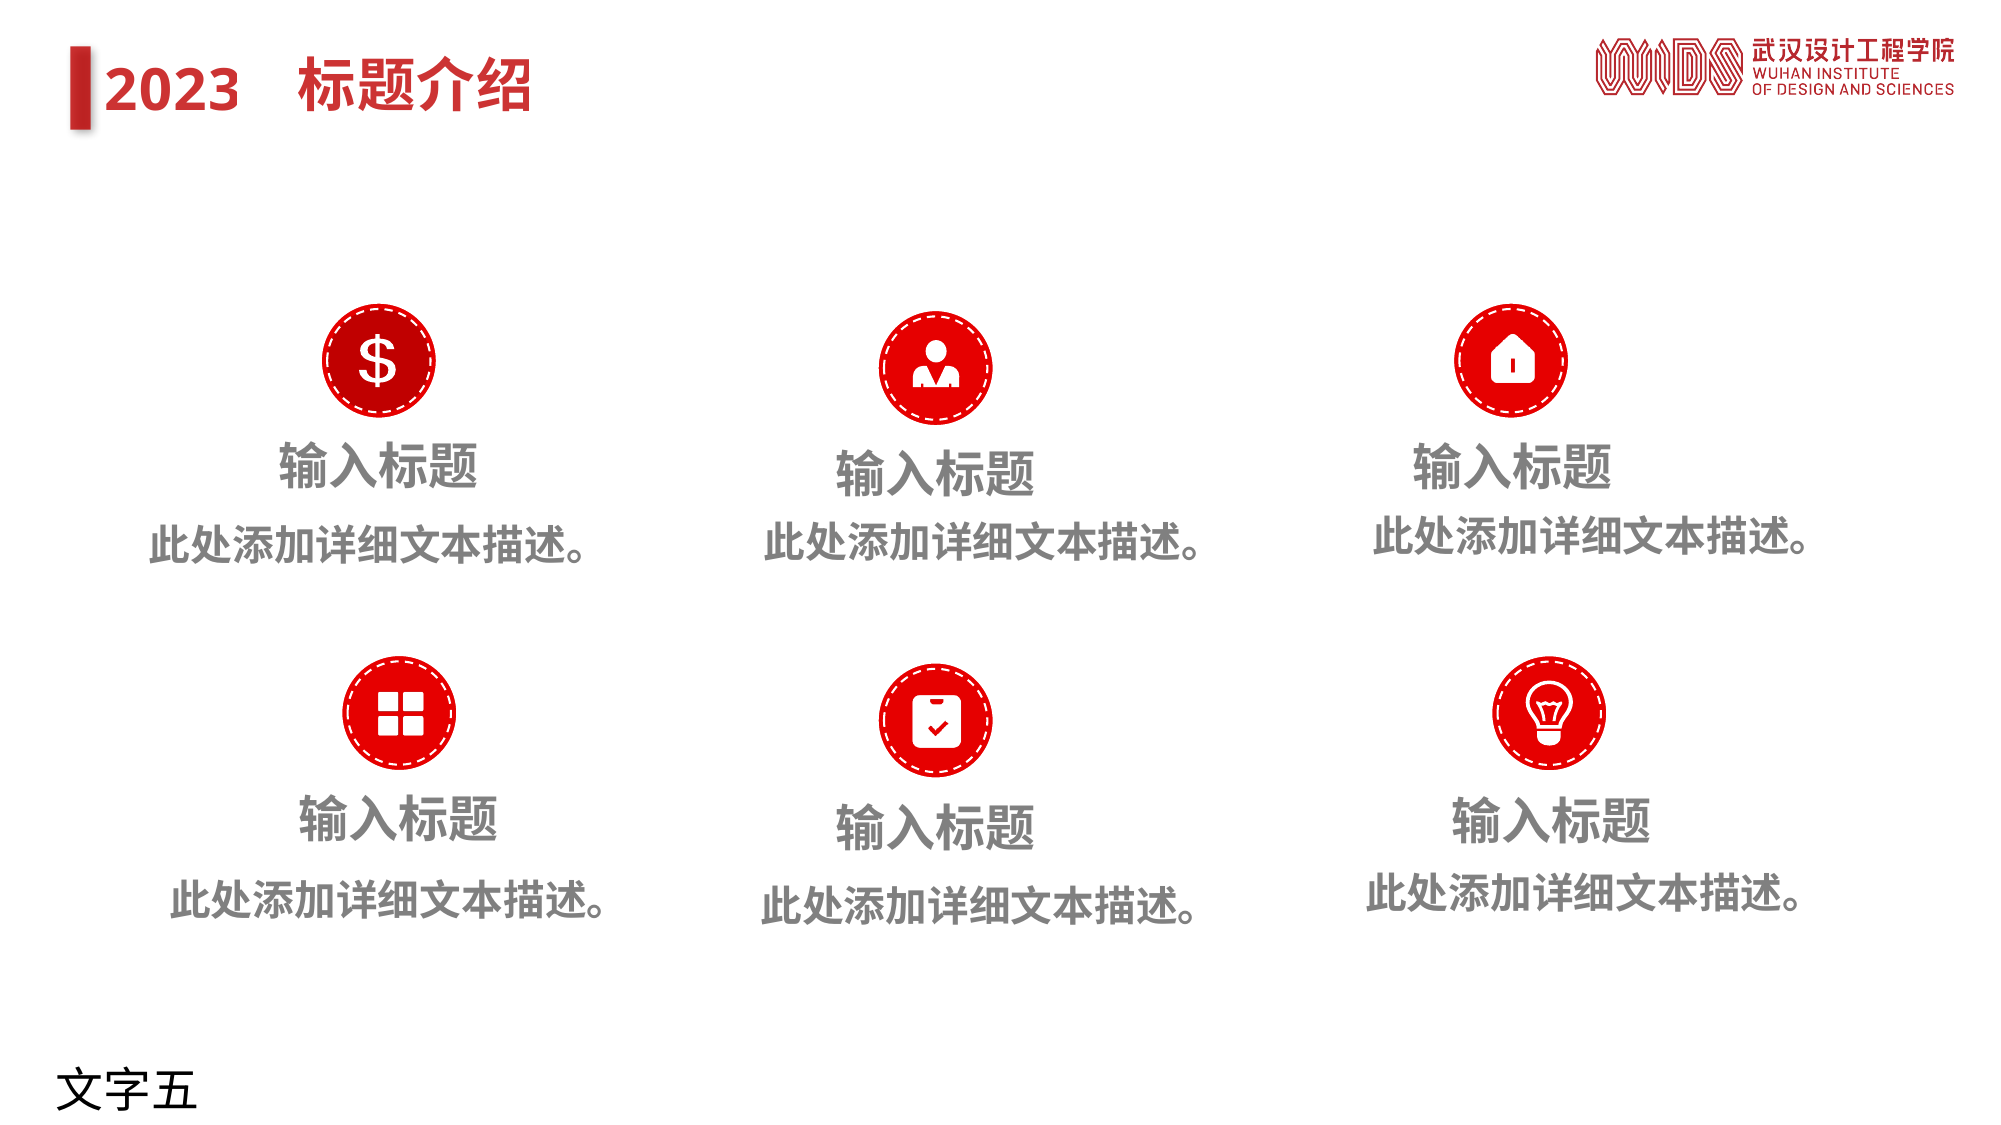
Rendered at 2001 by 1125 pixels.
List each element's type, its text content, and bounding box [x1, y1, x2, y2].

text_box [319, 301, 438, 420]
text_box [1490, 654, 1609, 773]
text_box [340, 653, 459, 773]
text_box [1314, 428, 1879, 568]
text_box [1325, 782, 1864, 926]
text_box [69, 45, 92, 131]
text_box 2023 [93, 44, 278, 130]
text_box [876, 309, 995, 428]
text_box 文字五 [1, 1052, 255, 1125]
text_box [118, 780, 679, 933]
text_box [719, 788, 1261, 938]
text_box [736, 434, 1240, 575]
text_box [876, 661, 995, 780]
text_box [129, 426, 628, 577]
picture [1592, 34, 1957, 98]
text_box 标题介绍 [254, 40, 737, 126]
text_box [1452, 301, 1571, 420]
